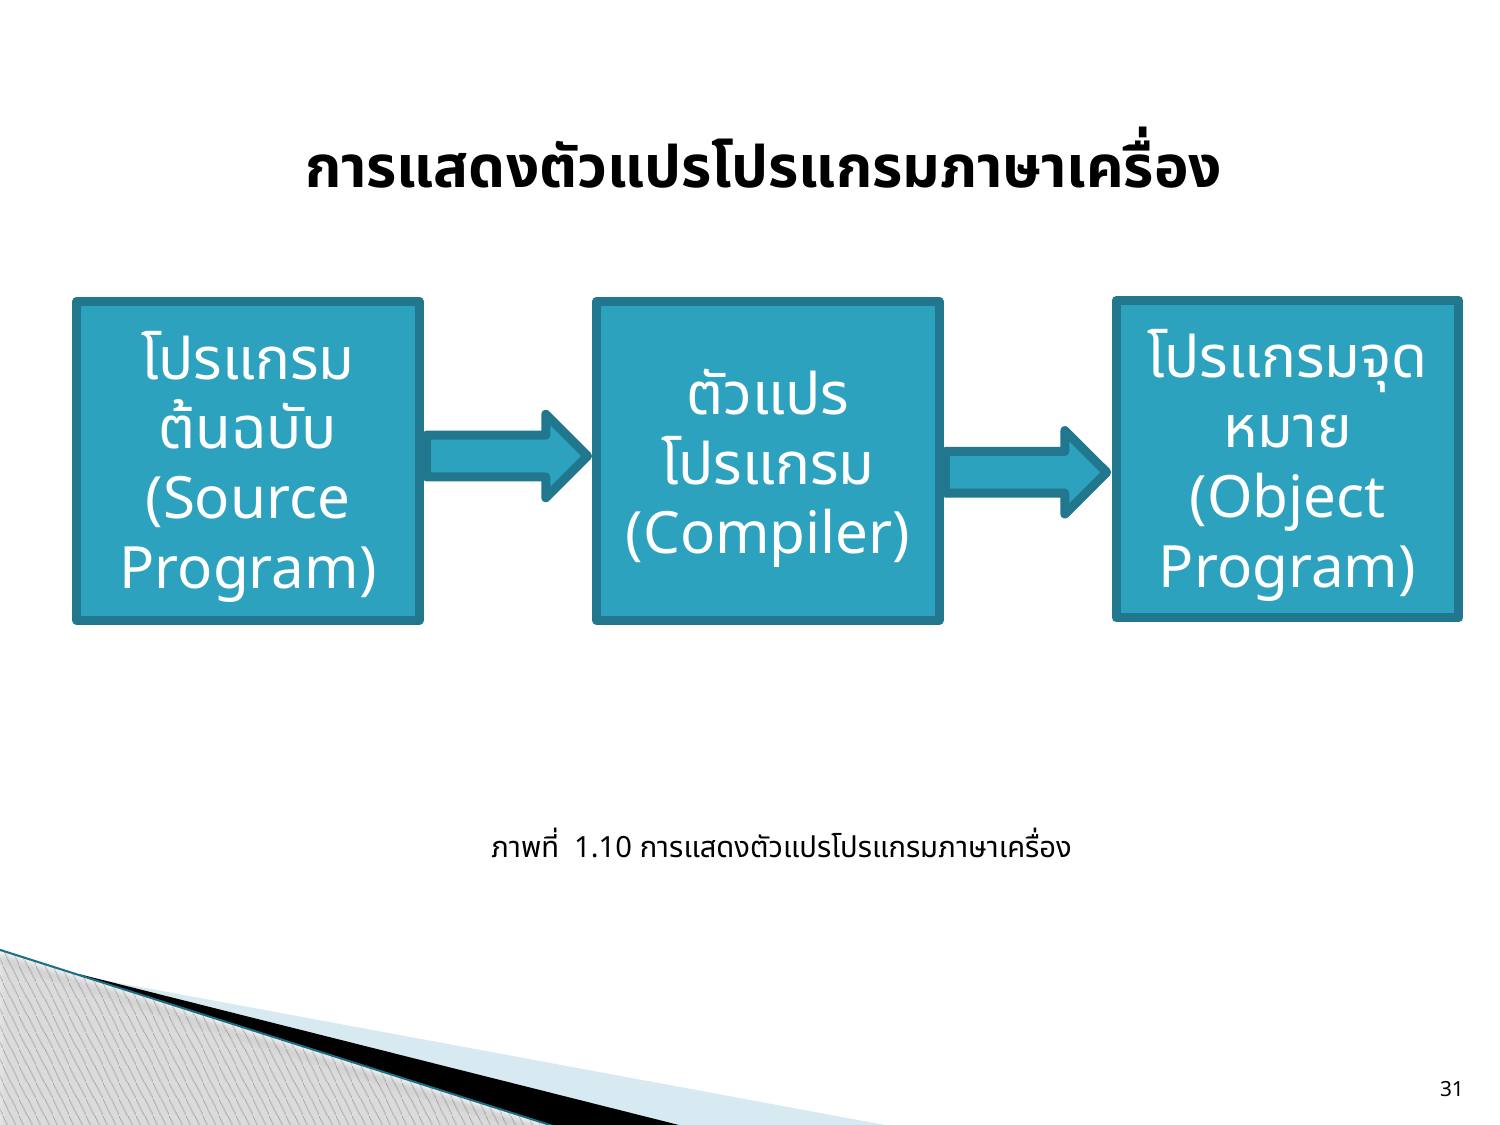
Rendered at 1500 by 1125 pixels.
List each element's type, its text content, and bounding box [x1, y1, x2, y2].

text_box [421, 409, 592, 503]
slide_number 31 [1418, 1051, 1479, 1112]
text_box โปรแกรมจุดหมาย (Object Program) [1112, 296, 1463, 622]
text_box ตัวแปรโปรแกรม (Compiler) [592, 297, 944, 625]
text_box [940, 426, 1112, 519]
text_box การแสดงตัวแปรโปรแกรมภาษาเครื่อง [289, 121, 1238, 207]
text_box โปรแกรมต้นฉบับ (Source Program) [72, 297, 424, 625]
text_box ภาพที่ 1.10 การแสดงตัวแปรโปรแกรมภาษาเครื่อง [476, 821, 1136, 871]
